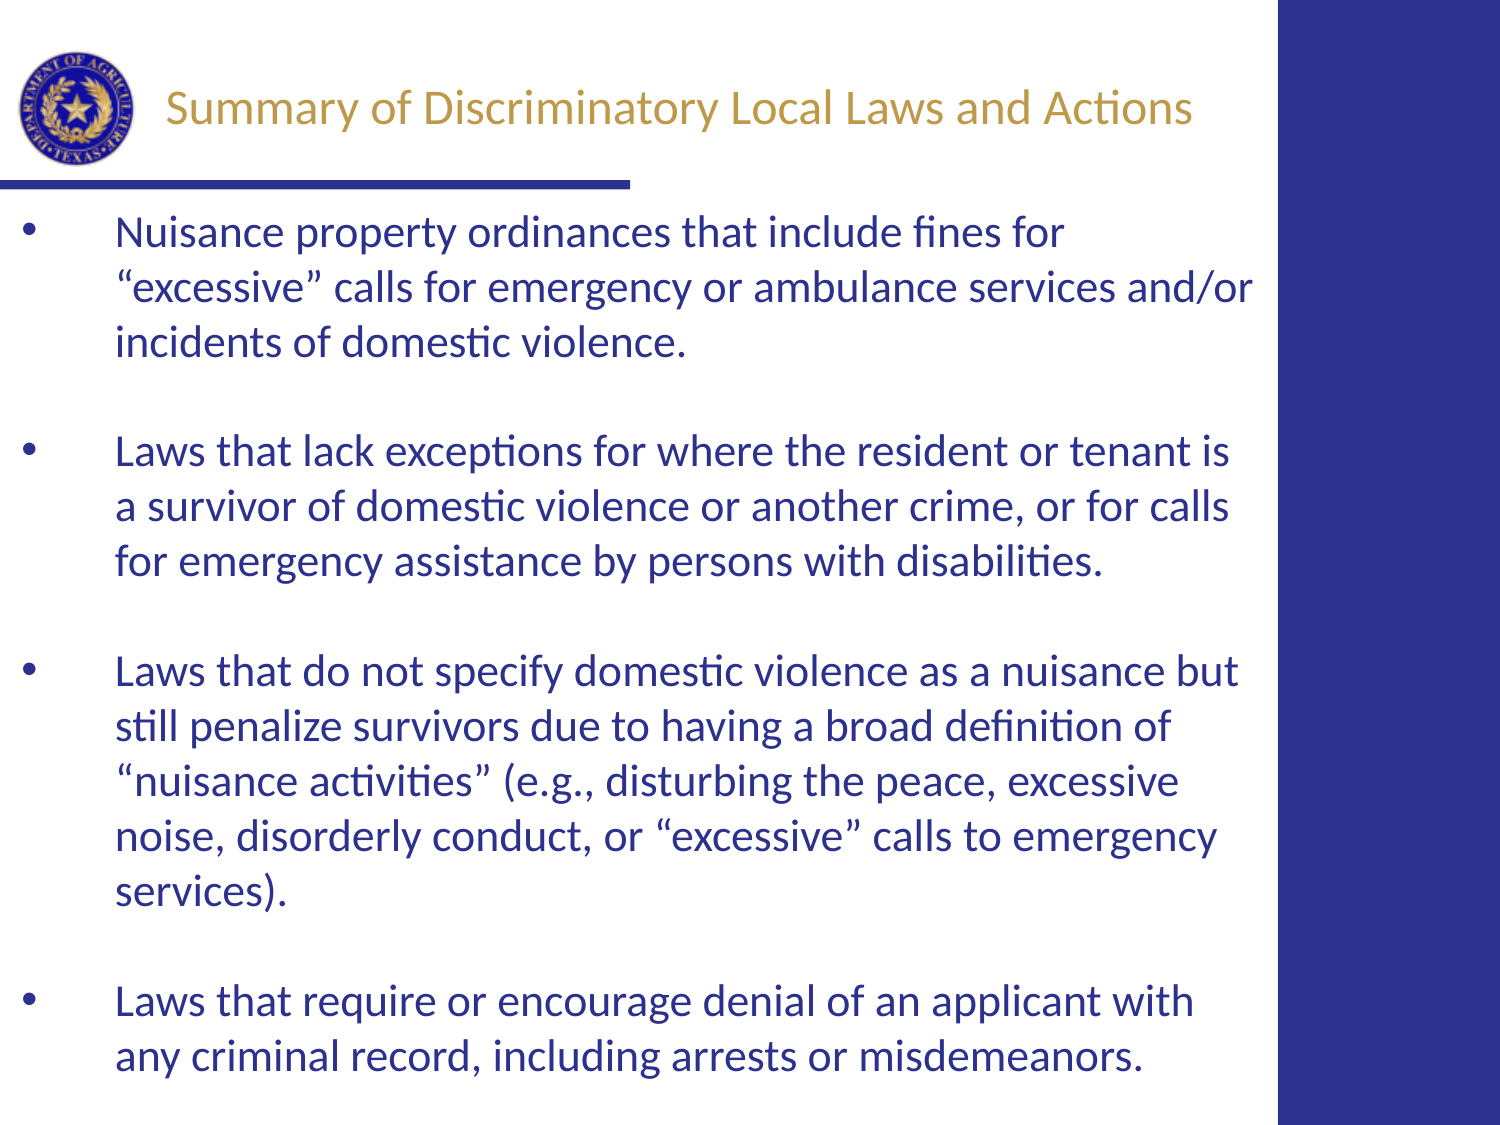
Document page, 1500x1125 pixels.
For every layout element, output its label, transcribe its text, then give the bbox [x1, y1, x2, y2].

text_box [1279, 0, 1500, 1125]
text_box Nuisance property ordinances that include fines for “excessive” calls for emergency or ambulance services and/or incidents of domestic violence. Laws that lack exceptions for where the resident or tenant is a survivor of domestic violence or another crime, or for calls for emergency assistance by persons with disabilities. Laws that do not specify domestic violence as a nuisance but still penalize survivors due to having a broad definition of “nuisance activities” (e.g., disturbing the peace, excessive noise, disorderly conduct, or “excessive” calls to emergency services). Laws that require or encourage denial of an applicant with any criminal record, including arrests or misdemeanors. [6, 193, 1273, 1089]
text_box Summary of Discriminatory Local Laws and Actions [159, 70, 1211, 138]
text_box [0, 179, 631, 190]
picture [0, 35, 151, 178]
picture [1066, 267, 1315, 854]
text_box [5, 0, 1279, 1125]
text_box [46, 296, 897, 675]
